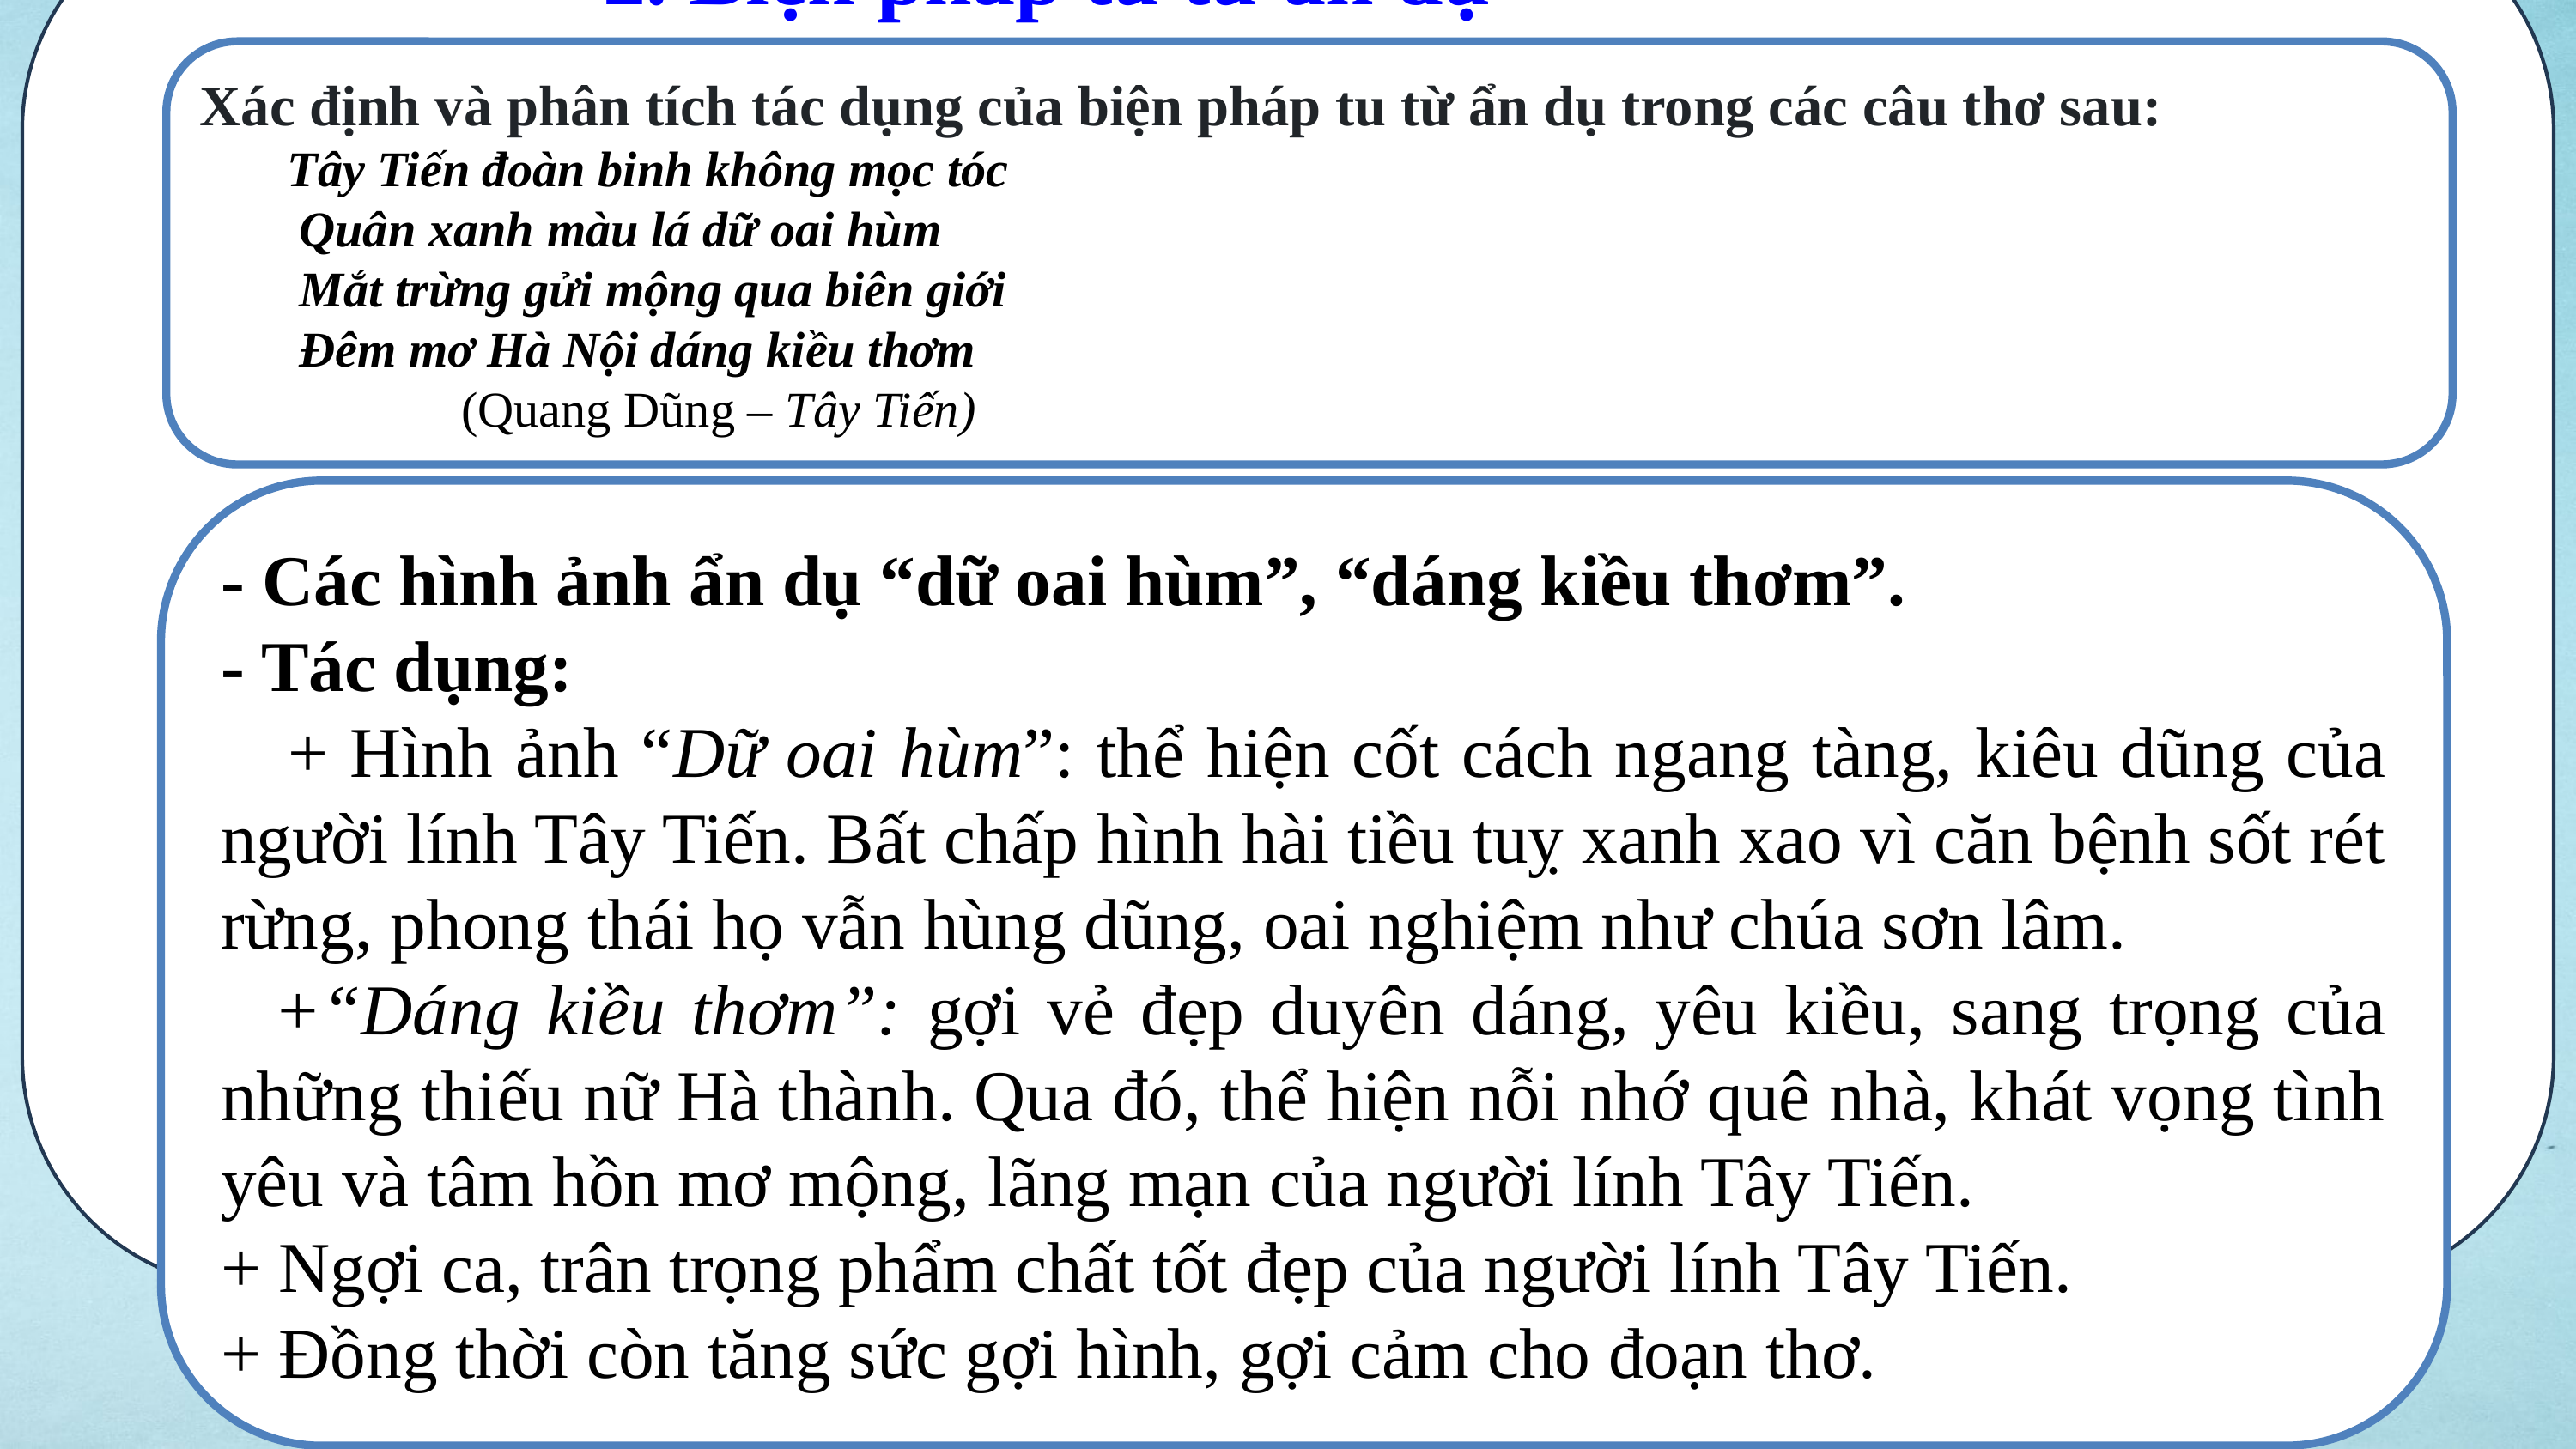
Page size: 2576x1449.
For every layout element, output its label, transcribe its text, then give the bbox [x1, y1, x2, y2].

text_box Xác định và phân tích tác dụng của biện pháp tu từ ẩn dụ trong các câu thơ sau: Tây Tiến đoàn binh không mọc tóc Quân xanh màu lá dữ oai hùm Mắt trừng gửi mộng qua biên giới Đêm mơ Hà Nội dáng kiều thơm (Quang Dũng – Tây Tiến) [164, 39, 2455, 467]
picture [0, 0, 2576, 1449]
text_box - Các hình ảnh ẩn dụ “dữ oai hùm”, “dáng kiều thơm”. - Tác dụng: + Hình ảnh “Dữ oai hùm”: thể hiện cốt cách ngang tàng, kiêu dũng của người lính Tây Tiến. Bất chấp hình hài tiều tuỵ xanh xao vì căn bệnh sốt rét rừng, phong thái họ vẫn hùng dũng, oai nghiệm như chúa sơn lâm. +“Dáng kiều thơm”: gợi vẻ đẹp duyên dáng, yêu kiều, sang trọng của những thiếu nữ Hà thành. Qua đó, thể hiện nỗi nhớ quê nhà, khát vọng tình yêu và tâm hồn mơ mộng, lãng mạn của người lính Tây Tiến. + Ngợi ca, trân trọng phẩm chất tốt đẹp của người lính Tây Tiến. + Đồng thời còn tăng sức gợi hình, gợi cảm cho đoạn thơ. [159, 478, 2450, 1448]
text_box [20, 0, 2556, 1270]
text_box 2. Biện pháp tu từ ẩn dụ [590, 0, 1840, 28]
text_box [172, 273, 2447, 325]
